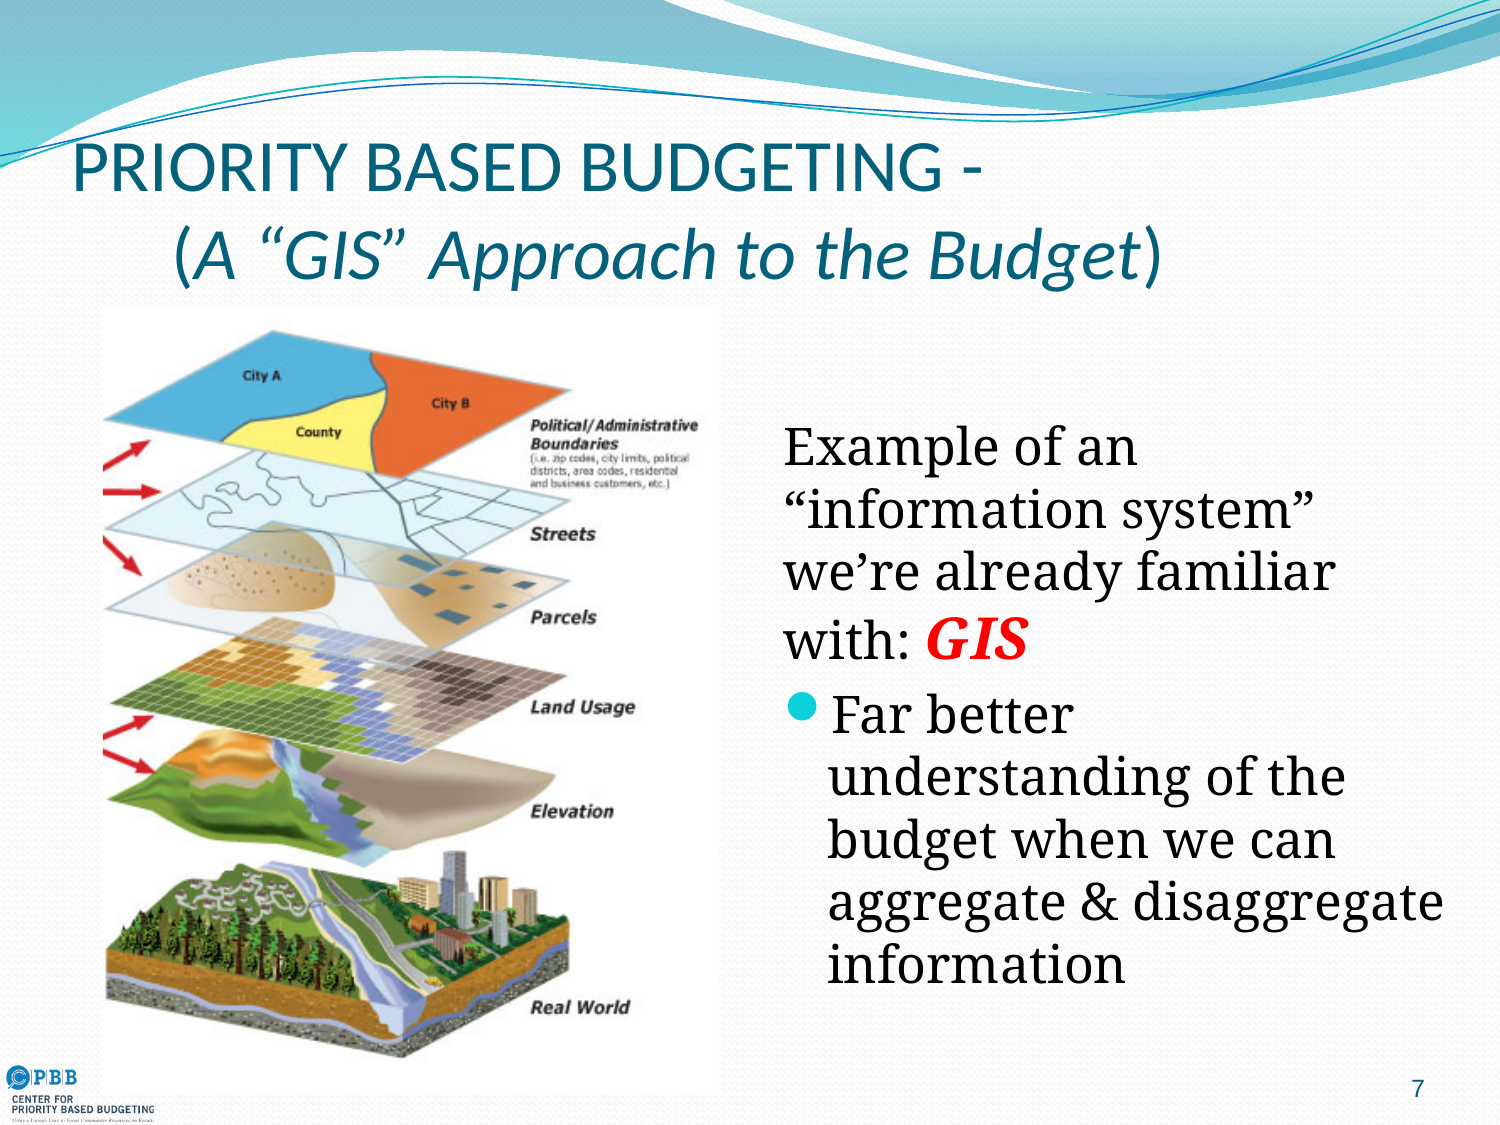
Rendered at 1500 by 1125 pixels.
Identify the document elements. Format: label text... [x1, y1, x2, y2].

slide_number 7 [1299, 1042, 1425, 1103]
list Example of an “information system” we’re already familiar with: GIS Far better understanding of the budget when we can aggregate & disaggregate information [769, 406, 1462, 1066]
title PRIORITY BASED BUDGETING - (A “GIS” Approach to the Budget) [71, 107, 1462, 295]
picture [5, 306, 720, 1123]
